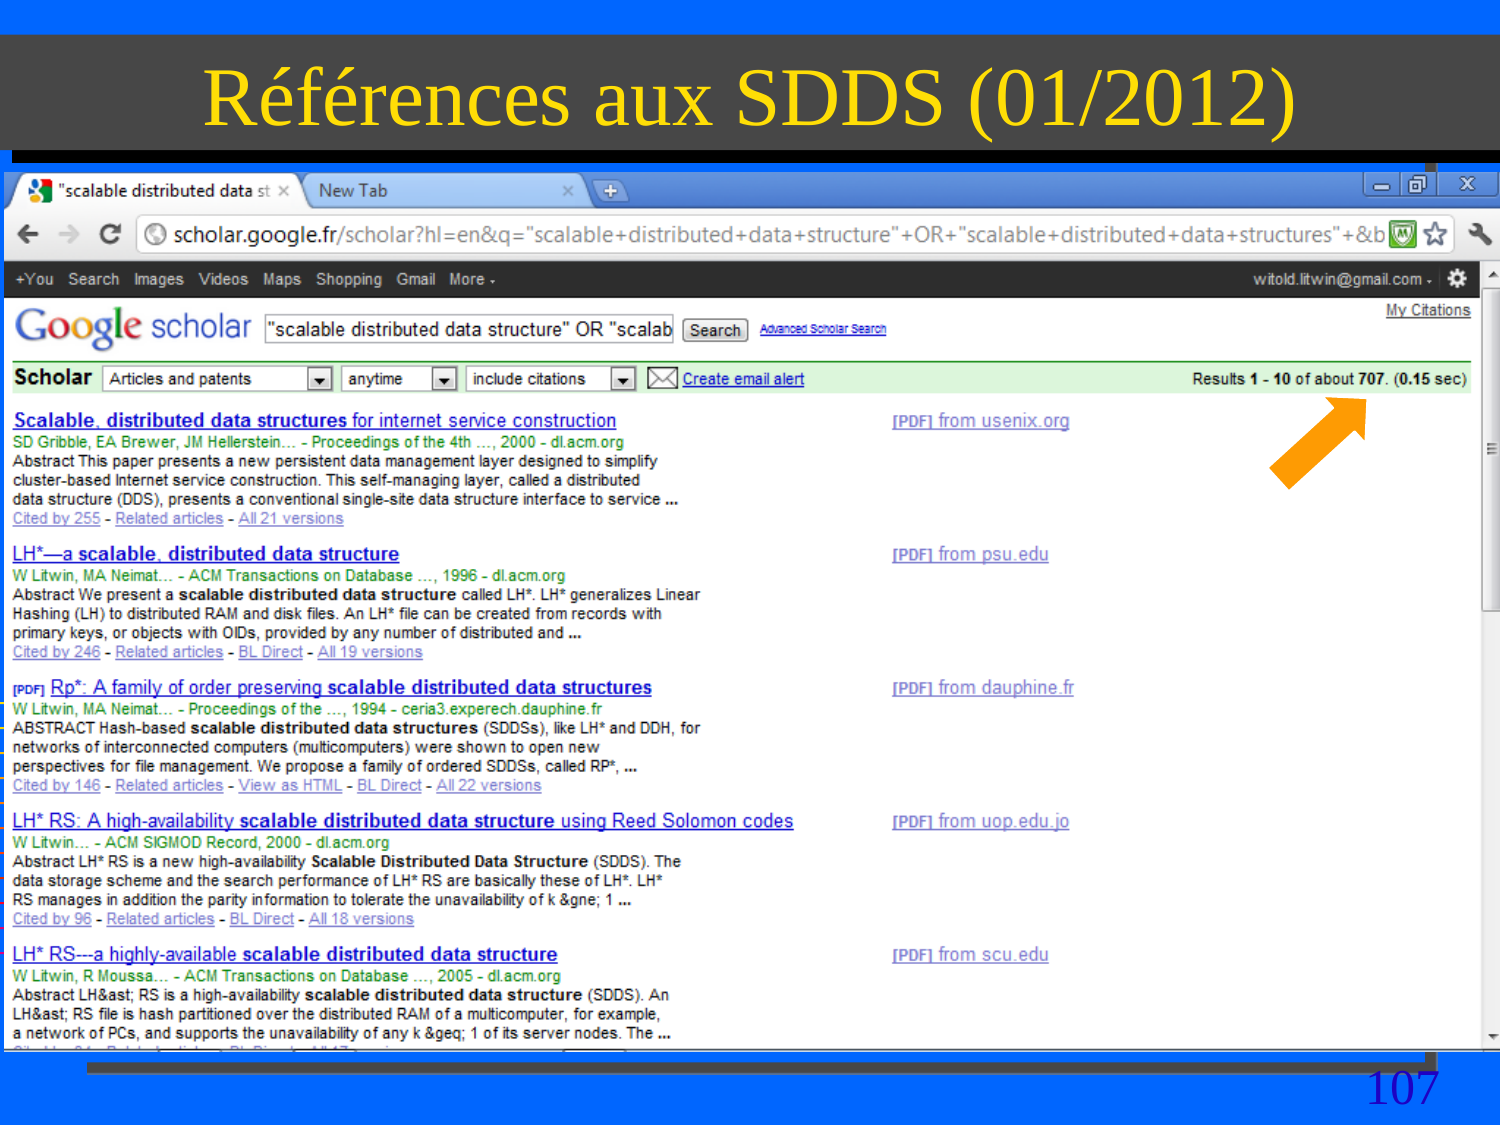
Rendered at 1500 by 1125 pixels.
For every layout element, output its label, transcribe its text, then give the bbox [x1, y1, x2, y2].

picture [4, 172, 1500, 1052]
title Références aux SDDS (01/2012) [0, 34, 1500, 151]
